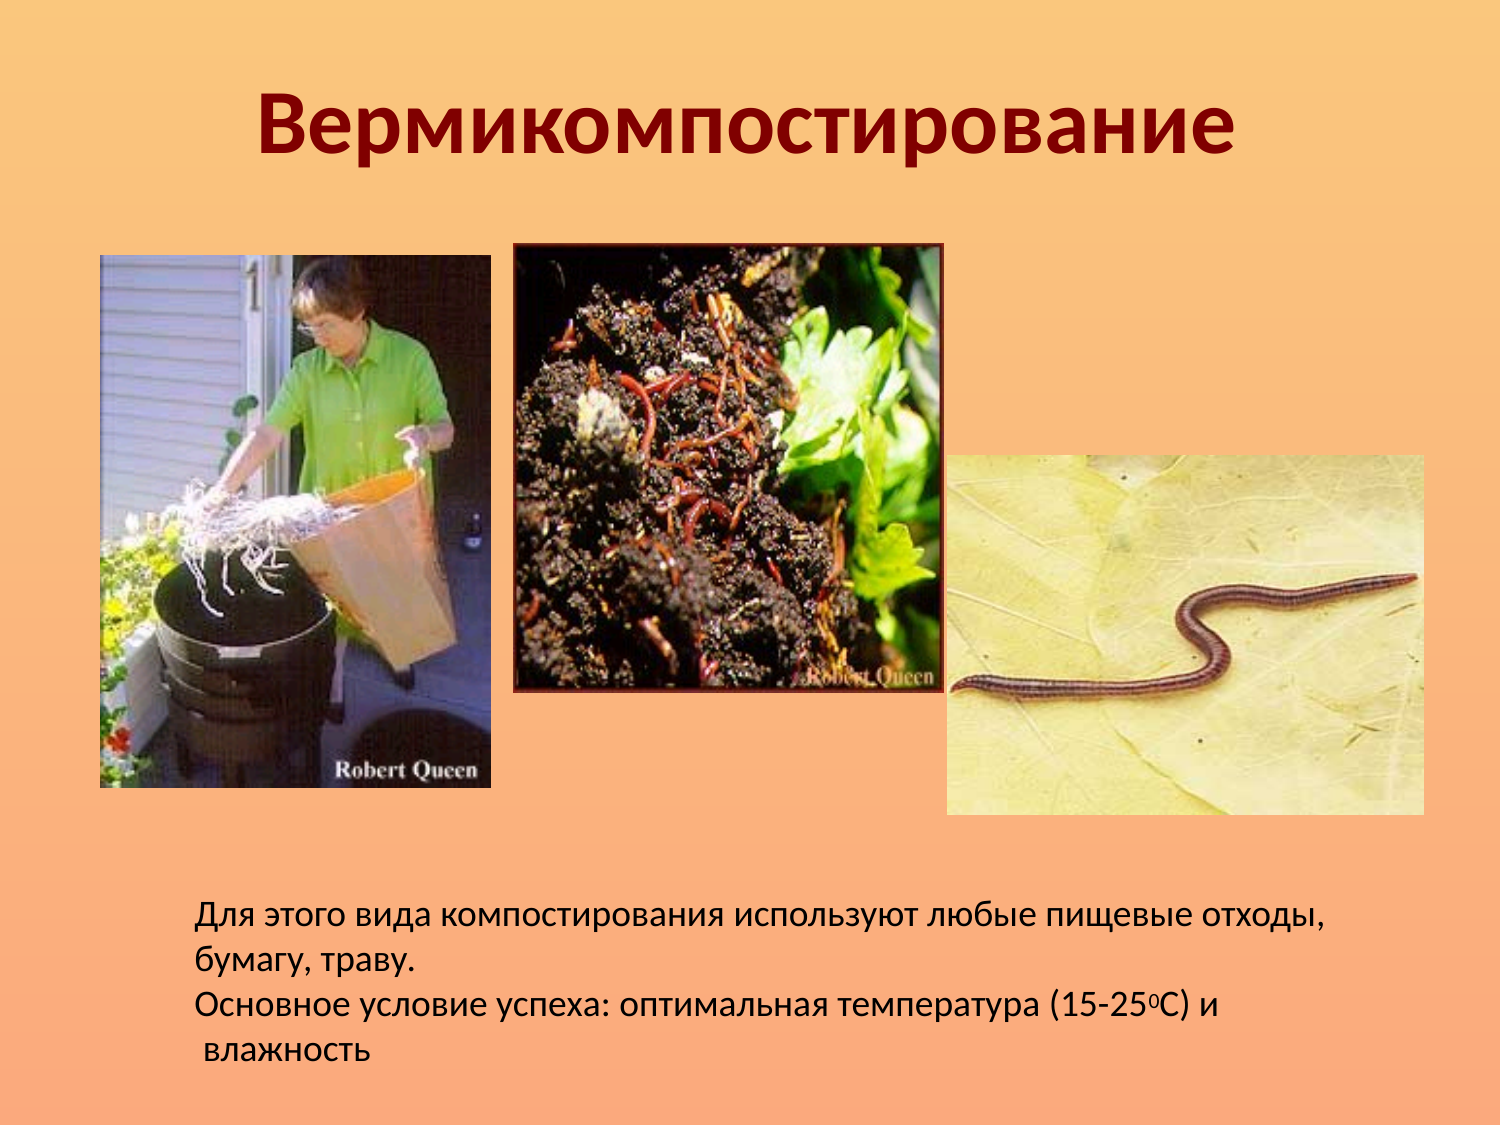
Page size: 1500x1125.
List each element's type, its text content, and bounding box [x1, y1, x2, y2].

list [100, 255, 491, 788]
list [513, 243, 944, 693]
title Вермикомпостирование [72, 22, 1422, 211]
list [947, 455, 1424, 816]
text_box Для этого вида компостирования используют любые пищевые отходы, бумагу, траву. Основное условие успеха: оптимальная температура (15-250С) и влажность [179, 881, 1452, 1077]
